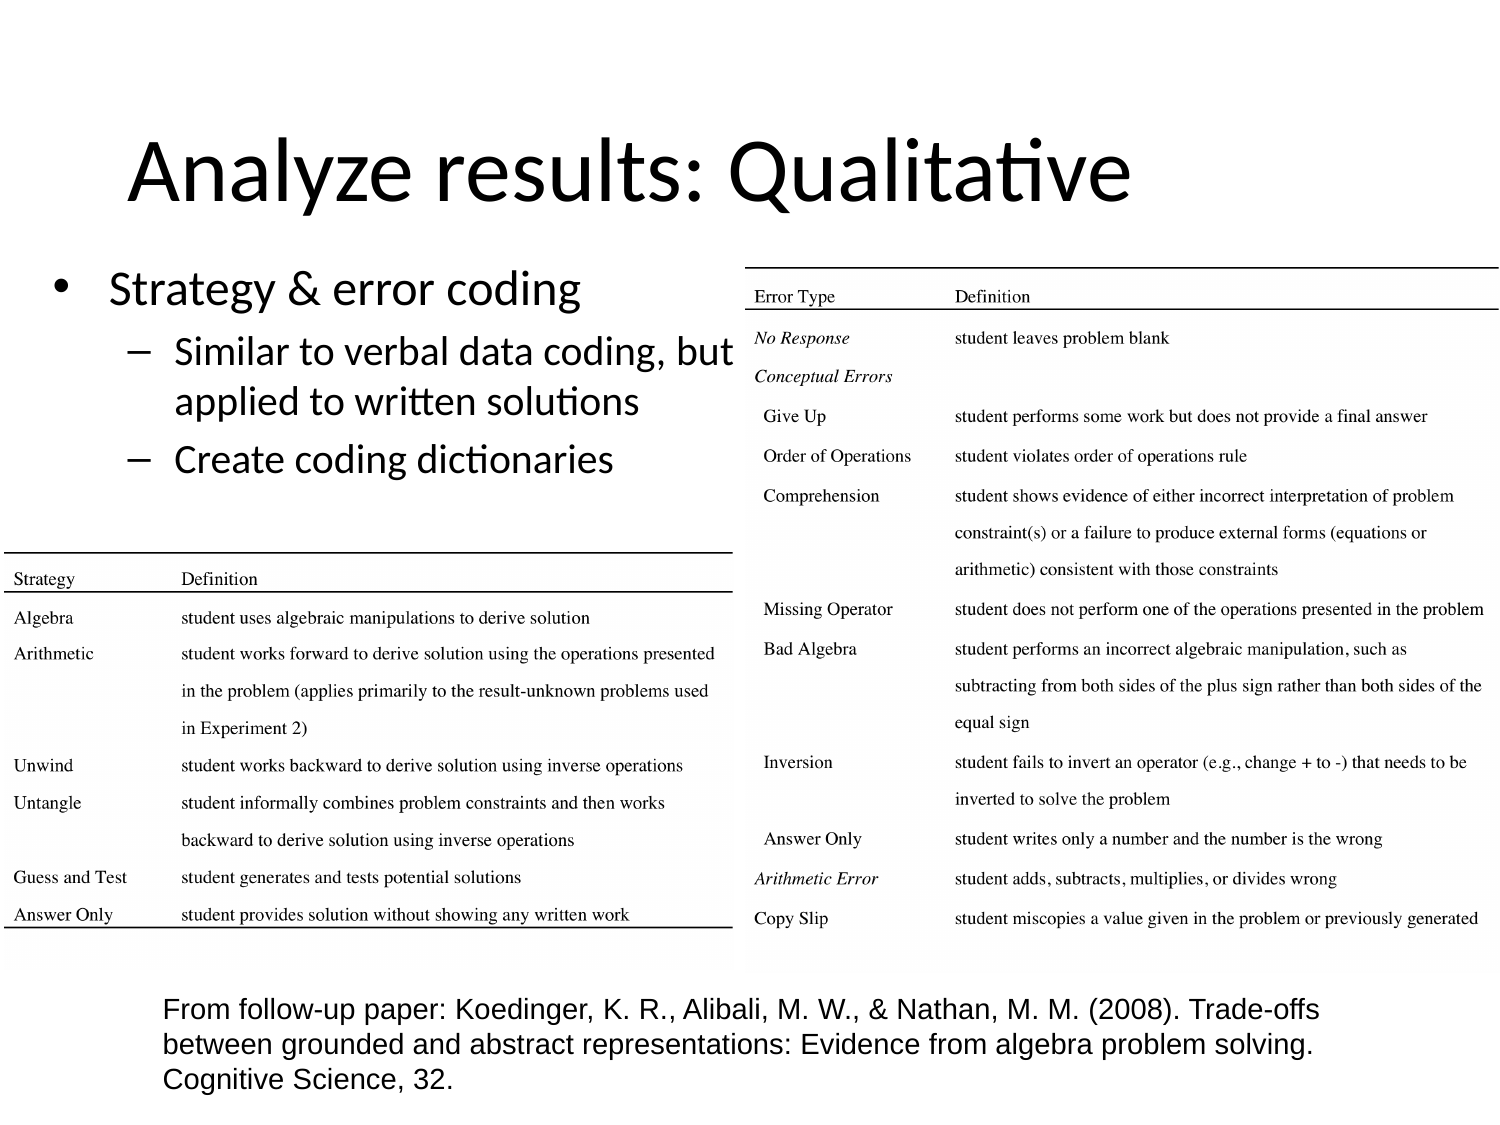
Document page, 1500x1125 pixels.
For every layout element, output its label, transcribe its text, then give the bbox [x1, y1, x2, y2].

title Analyze results: Qualitative [112, 70, 1388, 259]
list Strategy & error coding Similar to verbal data coding, but applied to written solutions Create coding dictionaries [37, 247, 788, 559]
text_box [3, 551, 734, 970]
text_box From follow-up paper: Koedinger, K. R., Alibali, M. W., & Nathan, M. M. (2008). Trade-offs between grounded and abstract representations: Evidence from algebra problem solving. Cognitive Science, 32. [72, 983, 1398, 1103]
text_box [745, 267, 1500, 974]
